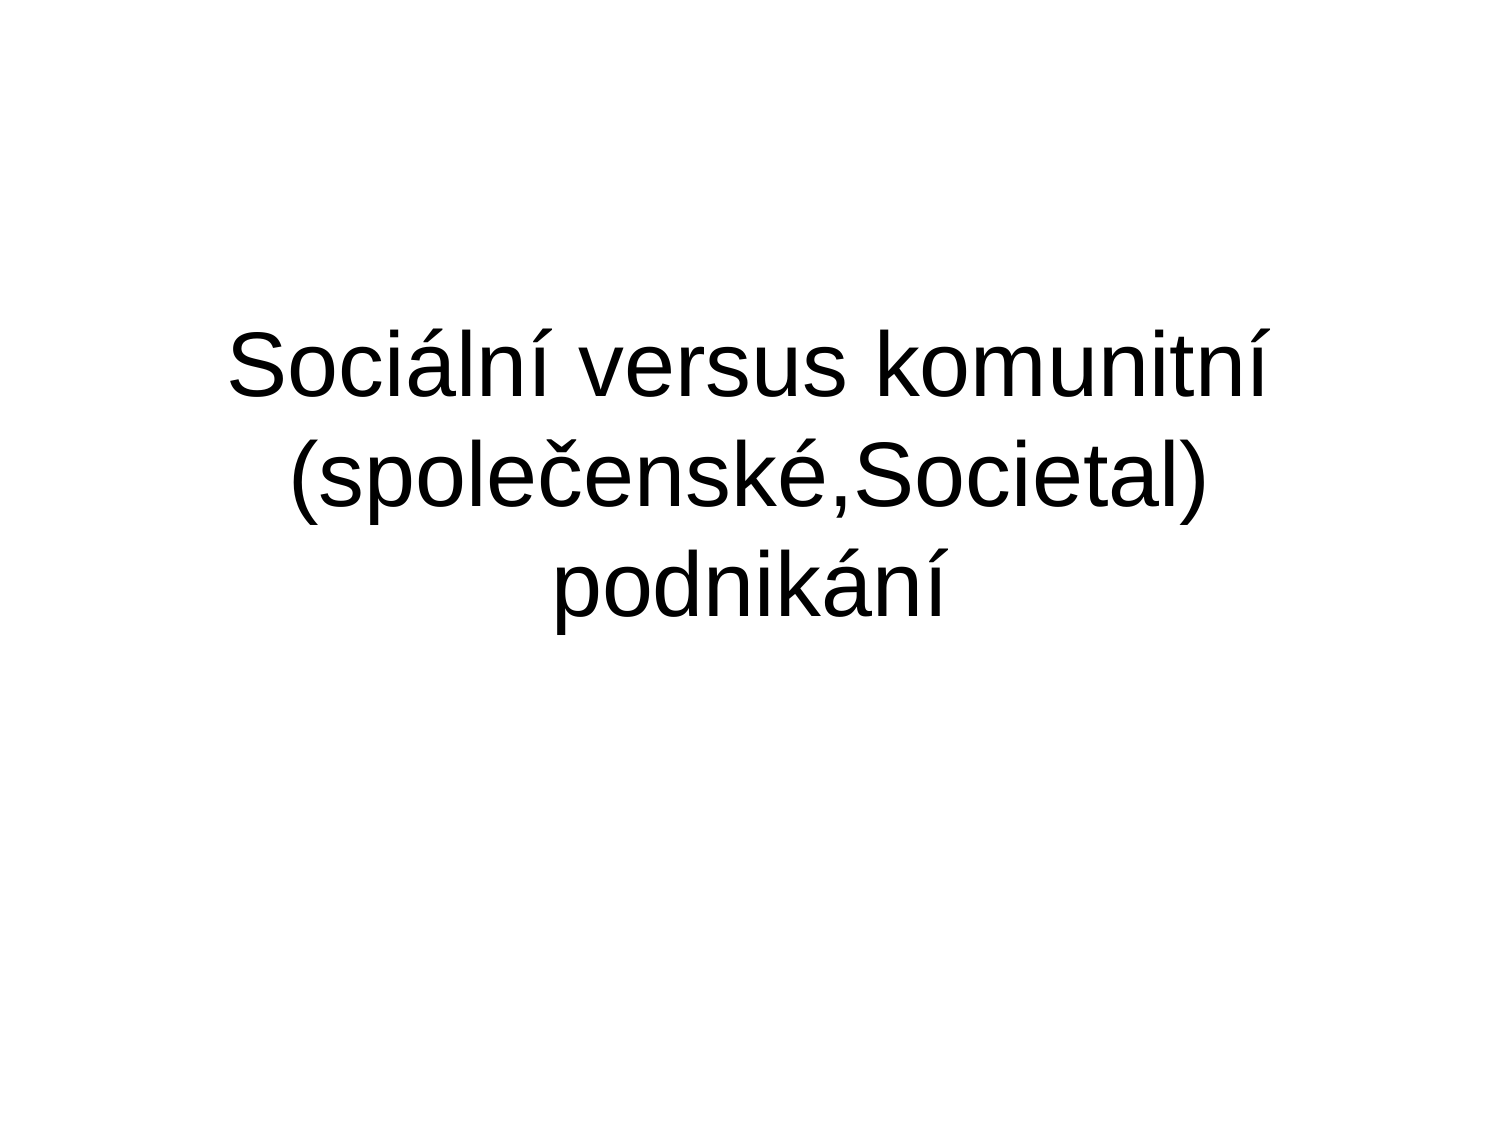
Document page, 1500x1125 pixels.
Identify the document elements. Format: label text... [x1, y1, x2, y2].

title Sociální versus komunitní (společenské,Societal) podnikání [112, 349, 1388, 591]
